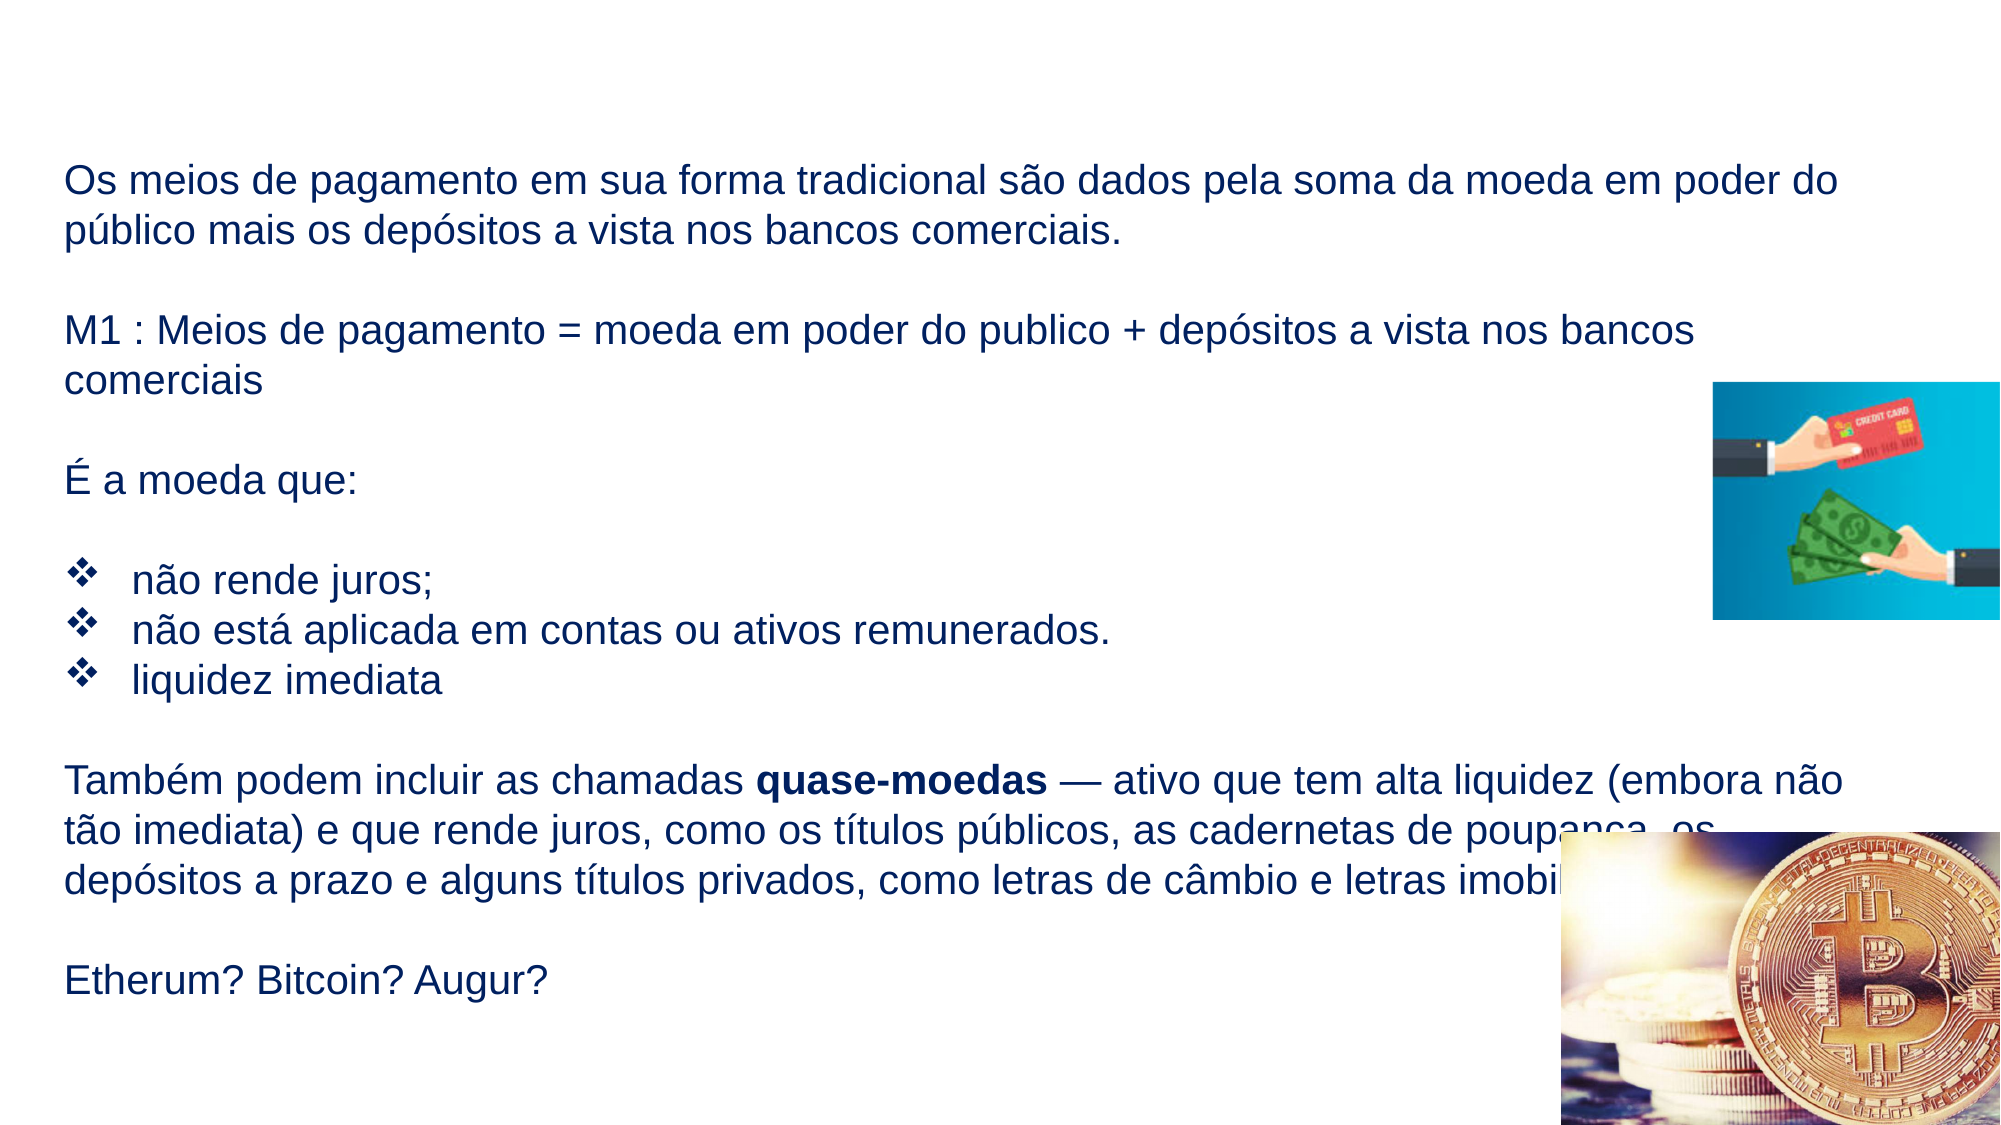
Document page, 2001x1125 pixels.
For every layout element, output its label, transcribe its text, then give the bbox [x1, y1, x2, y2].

picture [1560, 832, 2000, 1125]
text_box Os meios de pagamento em sua forma tradicional são dados pela soma da moeda em poder do público mais os depósitos a vista nos bancos comerciais. M1 : Meios de pagamento = moeda em poder do publico + depósitos a vista nos bancos comerciais É a moeda que: não rende juros; não está aplicada em contas ou ativos remunerados. liquidez imediata Também podem incluir as chamadas quase-moedas — ativo que tem alta liquidez (embora não tão imediata) e que rende juros, como os títulos públicos, as cadernetas de poupança, os depósitos a prazo e alguns títulos privados, como letras de câmbio e letras imobiliárias. Etherum? Bitcoin? Augur? [49, 145, 1920, 1011]
picture [1713, 356, 1999, 645]
